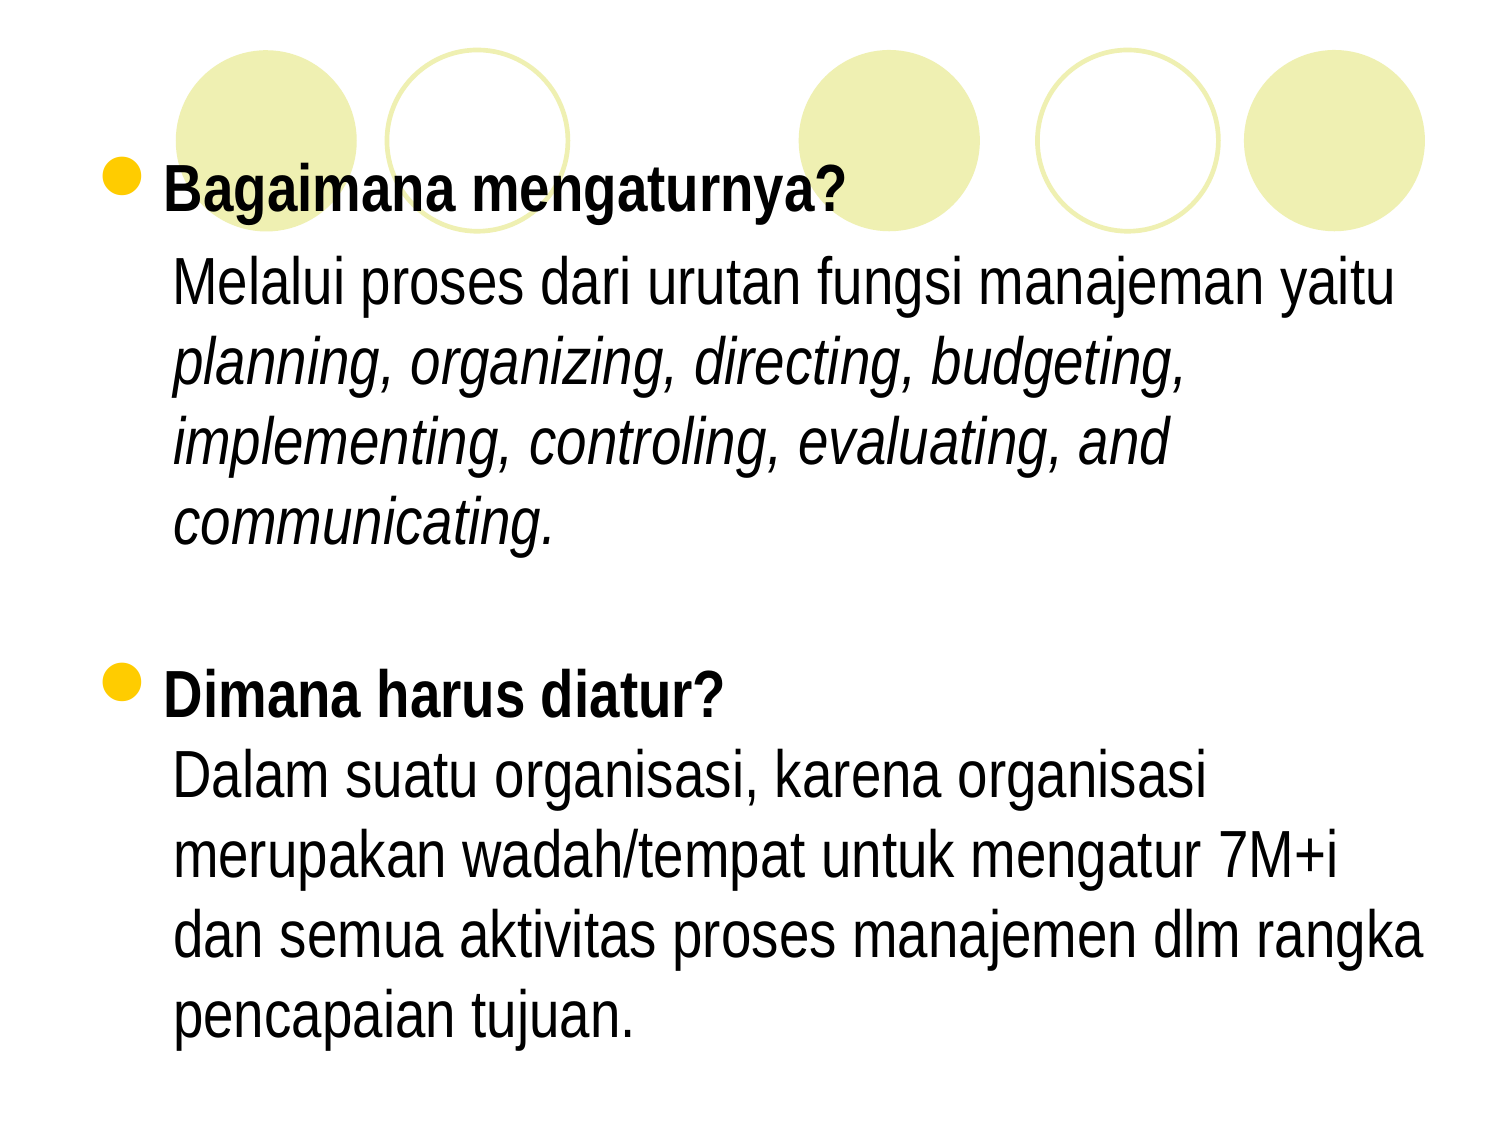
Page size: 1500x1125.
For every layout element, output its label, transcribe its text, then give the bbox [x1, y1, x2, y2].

list Bagaimana mengaturnya? Melalui proses dari urutan fungsi manajeman yaitu planning, organizing, directing, budgeting, implementing, controling, evaluating, and communicating. Dimana harus diatur? Dalam suatu organisasi, karena organisasi merupakan wadah/tempat untuk mengatur 7M+i dan semua aktivitas proses manajemen dlm rangka pencapaian tujuan. [81, 128, 1442, 1067]
